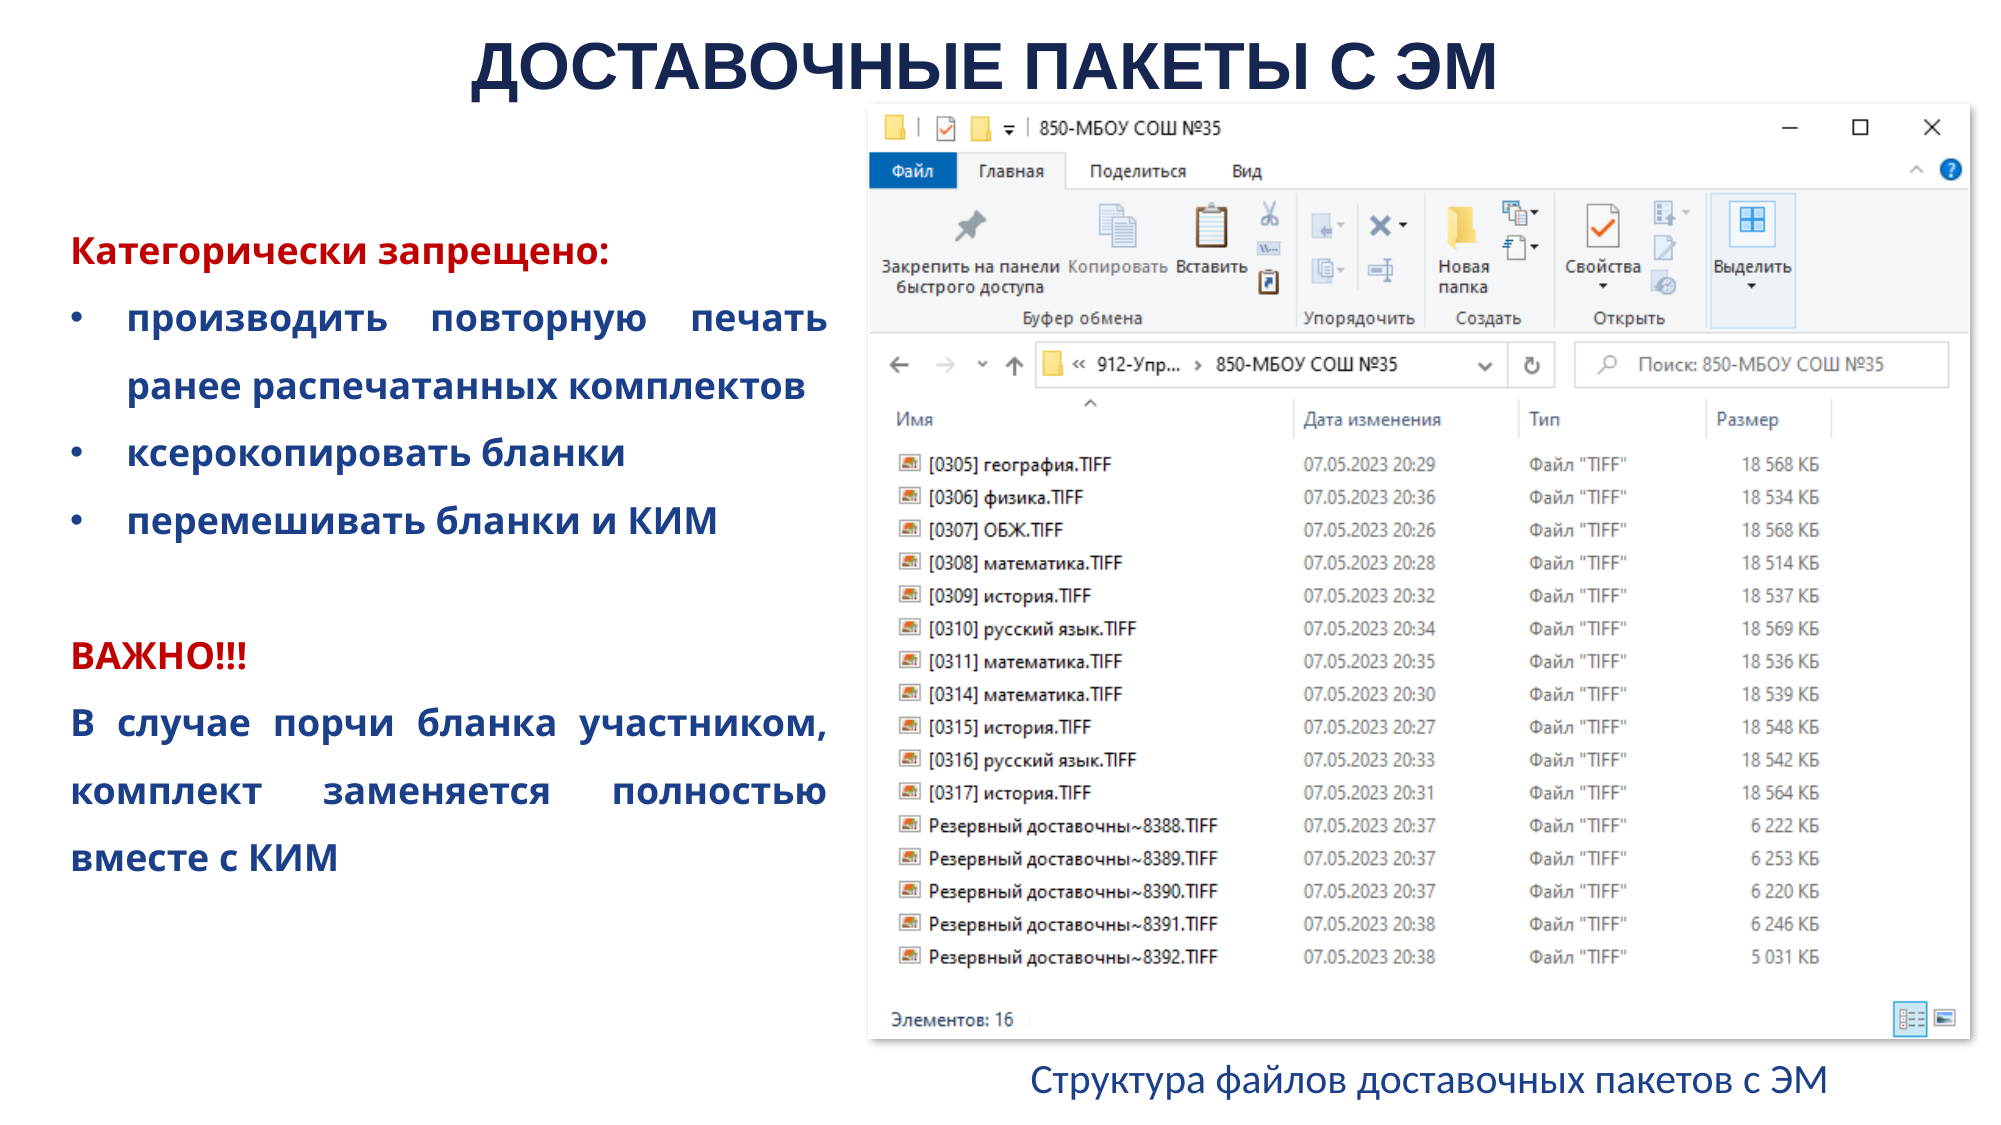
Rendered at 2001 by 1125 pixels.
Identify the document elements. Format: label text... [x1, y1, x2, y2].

text_box Структура файлов доставочных пакетов с ЭМ [970, 1048, 1890, 1109]
picture [868, 104, 1970, 1039]
text_box Категорически запрещено: производить повторную печать ранее распечатанных комплектов ксерокопировать бланки перемешивать бланки и КИМ ВАЖНО!!! В случае порчи бланка участником, комплект заменяется полностью вместе с КИМ [55, 197, 843, 887]
text_box ДОСТАВОЧНЫЕ ПАКЕТЫ С ЭМ [30, 15, 1941, 110]
